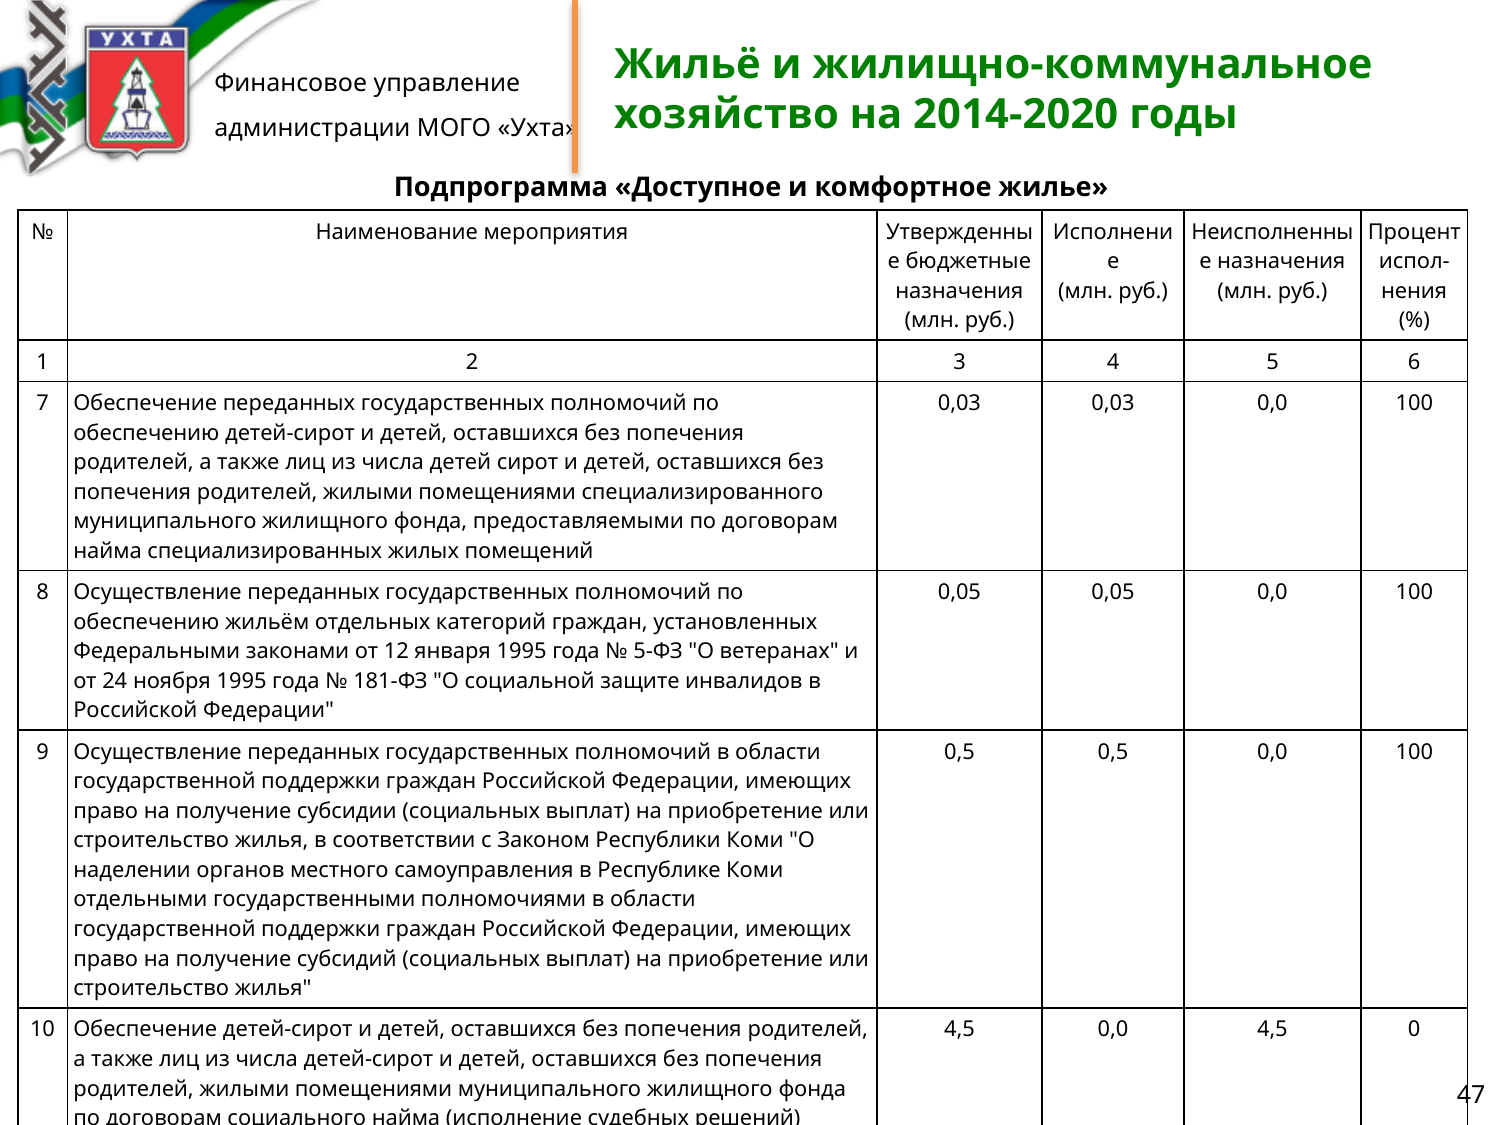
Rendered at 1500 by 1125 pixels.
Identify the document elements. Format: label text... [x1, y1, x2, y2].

table_cell Осуществление переданных государственных полномочий по обеспечению жильём отдельных категорий граждан, установленных Федеральными законами от 12 января 1995 года № 5-ФЗ "О ветеранах" и от 24 ноября 1995 года № 181-ФЗ "О социальной защите инвалидов в Российской Федерации" [68, 571, 876, 729]
table_cell 0,0 [1185, 571, 1360, 729]
table_cell Осуществление переданных государственных полномочий в области государственной поддержки граждан Российской Федерации, имеющих право на получение субсидии (социальных выплат) на приобретение или строительство жилья, в соответствии с Законом Республики Коми "О наделении органов местного самоуправления в Республике Коми отдельными государственными полномочиями в области государственной поддержки граждан Российской Федерации, имеющих право на получение субсидий (социальных выплат) на приобретение или строительство жилья" [68, 731, 876, 1007]
table_cell 2 [68, 341, 876, 381]
table_cell 0,05 [878, 571, 1041, 729]
table_cell Обеспечение детей-сирот и детей, оставшихся без попечения родителей, а также лиц из числа детей-сирот и детей, оставшихся без попечения родителей, жилыми помещениями муниципального жилищного фонда по договорам социального найма (исполнение судебных решений) [68, 1009, 876, 1125]
table_cell 4,5 [1185, 1009, 1360, 1065]
table_cell 9 [19, 731, 67, 1007]
table_cell 0,5 [1043, 731, 1183, 1007]
table_cell 0,0 [1043, 1009, 1183, 1125]
table_cell 6 [1362, 341, 1467, 381]
table_cell 4 [1043, 341, 1183, 381]
table_cell 0,03 [878, 382, 1041, 570]
table_cell 0,05 [1043, 571, 1183, 729]
table_cell 5 [1185, 341, 1360, 381]
table_header Наименование мероприятия [68, 211, 876, 339]
table_cell 10 [19, 1009, 67, 1125]
slide_number 47 [1150, 1065, 1500, 1125]
table_header № [19, 211, 67, 339]
table_header Неисполненные назначения (млн. руб.) [1185, 211, 1360, 339]
table_header Процент испол-нения (%) [1362, 211, 1467, 339]
table_cell 8 [19, 571, 67, 729]
table_cell 4,5 [878, 1009, 1041, 1125]
text_box Жильё и жилищно-коммунальное хозяйство на 2014-2020 годы [599, 10, 1459, 163]
table_cell 0,0 [1185, 731, 1360, 1007]
table_cell 3 [878, 341, 1041, 381]
table_cell 0,03 [1043, 382, 1183, 570]
picture [0, 0, 374, 189]
table_cell Обеспечение переданных государственных полномочий по обеспечению детей-сирот и детей, оставшихся без попечения родителей, а также лиц из числа детей сирот и детей, оставшихся без попечения родителей, жилыми помещениями специализированного муниципального жилищного фонда, предоставляемыми по договорам найма специализированных жилых помещений [68, 382, 876, 570]
table_header Утвержденные бюджетные назначения (млн. руб.) [878, 211, 1041, 339]
table_cell 100 [1362, 731, 1467, 1007]
table_cell 0,0 [1185, 382, 1360, 570]
text_box Подпрограмма «Доступное и комфортное жилье» [17, 162, 1485, 210]
table_cell 7 [19, 382, 67, 570]
table_cell 0 [1362, 1009, 1467, 1065]
table_cell 0,5 [878, 731, 1041, 1007]
table_header Исполнение (млн. руб.) [1043, 211, 1183, 339]
table_cell 100 [1362, 382, 1467, 570]
table_cell 100 [1362, 571, 1467, 729]
table_cell 1 [19, 341, 67, 381]
